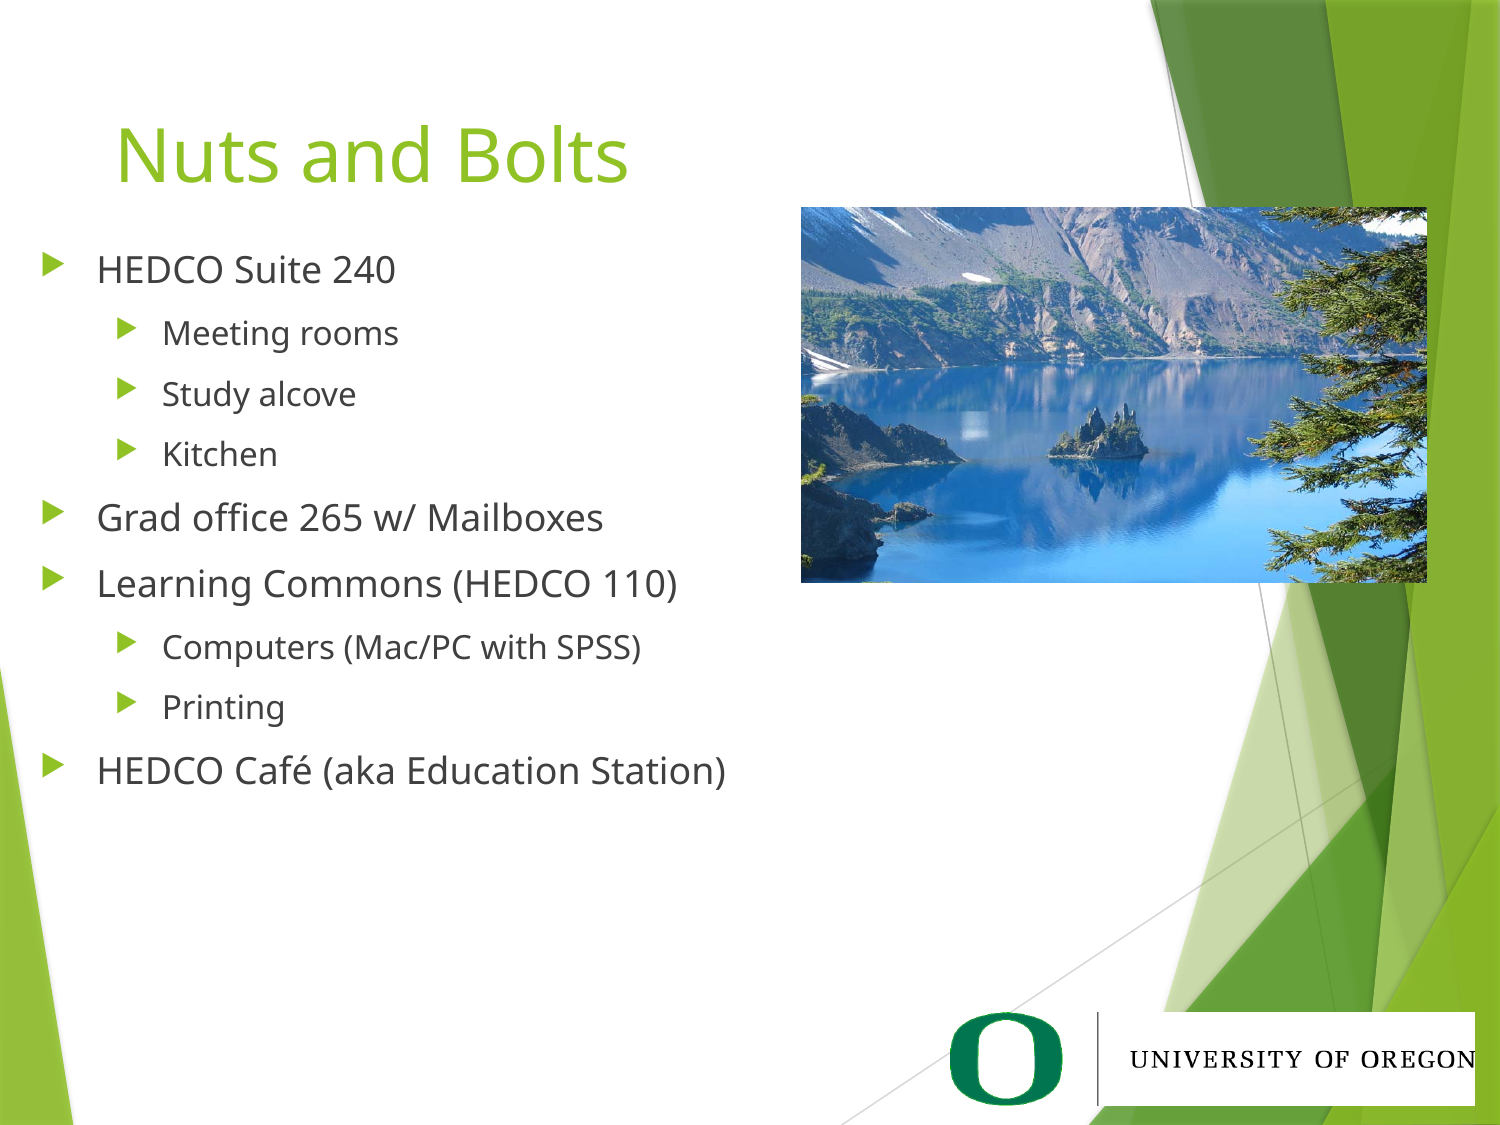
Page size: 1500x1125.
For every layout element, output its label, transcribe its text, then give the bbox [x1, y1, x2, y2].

picture [949, 1011, 1476, 1107]
picture [801, 206, 1428, 583]
title Nuts and Bolts [99, 99, 1142, 238]
list HEDCO Suite 240 Meeting rooms Study alcove Kitchen Grad office 265 w/ Mailboxes Learning Commons (HEDCO 110) Computers (Mac/PC with SPSS) Printing HEDCO Café (aka Education Station) [24, 238, 1375, 1089]
